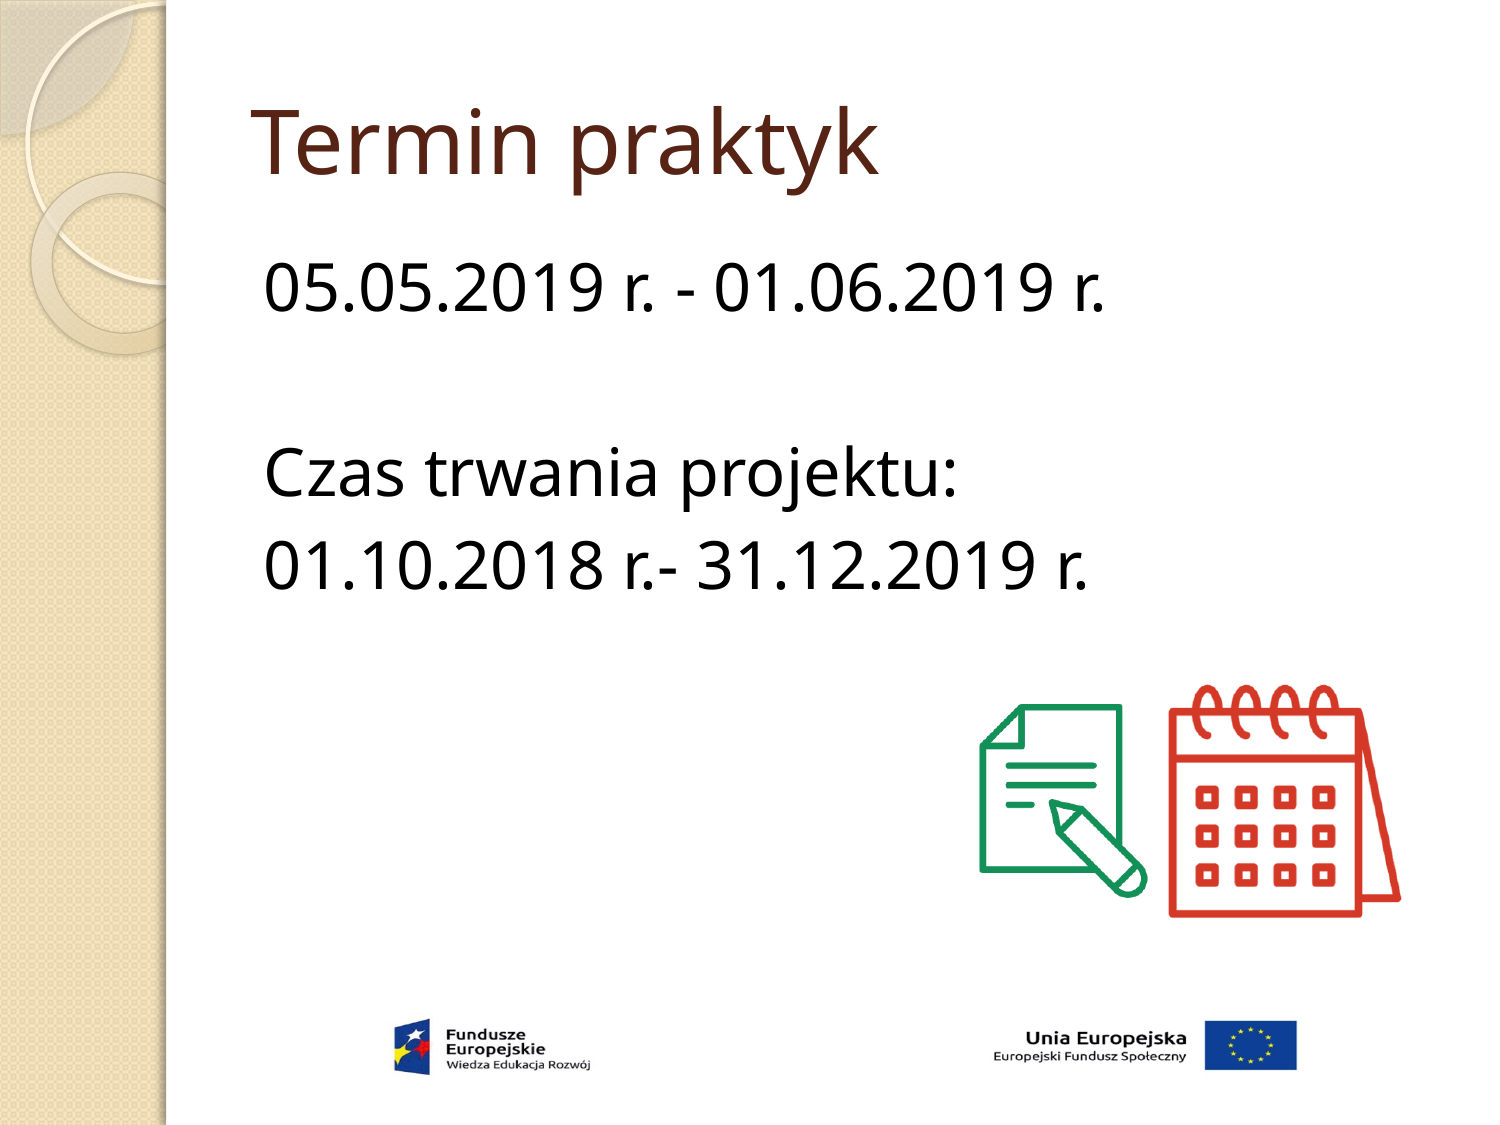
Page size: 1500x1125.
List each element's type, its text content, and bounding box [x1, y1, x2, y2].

title Termin praktyk [235, 45, 1466, 233]
picture [253, 968, 1436, 1125]
list 05.05.2019 r. - 01.06.2019 r. Czas trwania projektu: 01.10.2018 r.- 31.12.2019 r. [235, 237, 1466, 1026]
picture [926, 644, 1424, 956]
